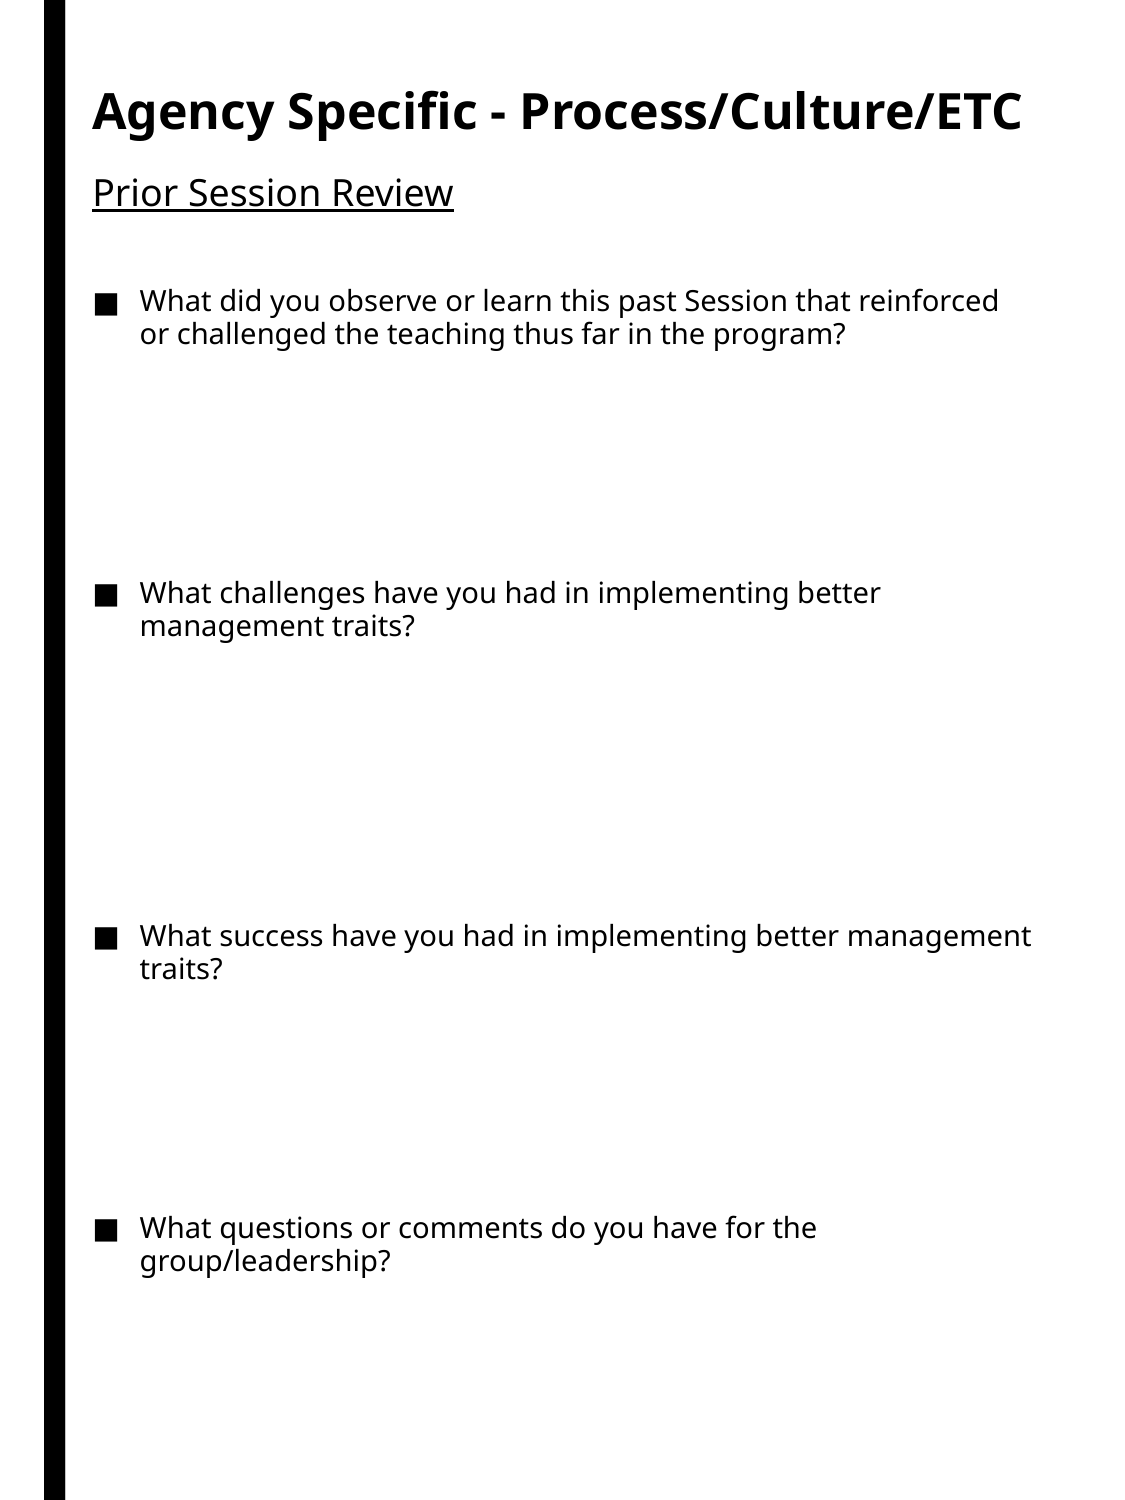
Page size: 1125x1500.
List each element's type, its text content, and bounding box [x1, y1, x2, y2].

list Prior Session Review What did you observe or learn this past Session that reinforced or challenged the teaching thus far in the program? What challenges have you had in implementing better management traits? What success have you had in implementing better management traits? What questions or comments do you have for the group/leadership? [77, 165, 1048, 1352]
title Agency Specific - Process/Culture/ETC [77, 79, 1048, 165]
